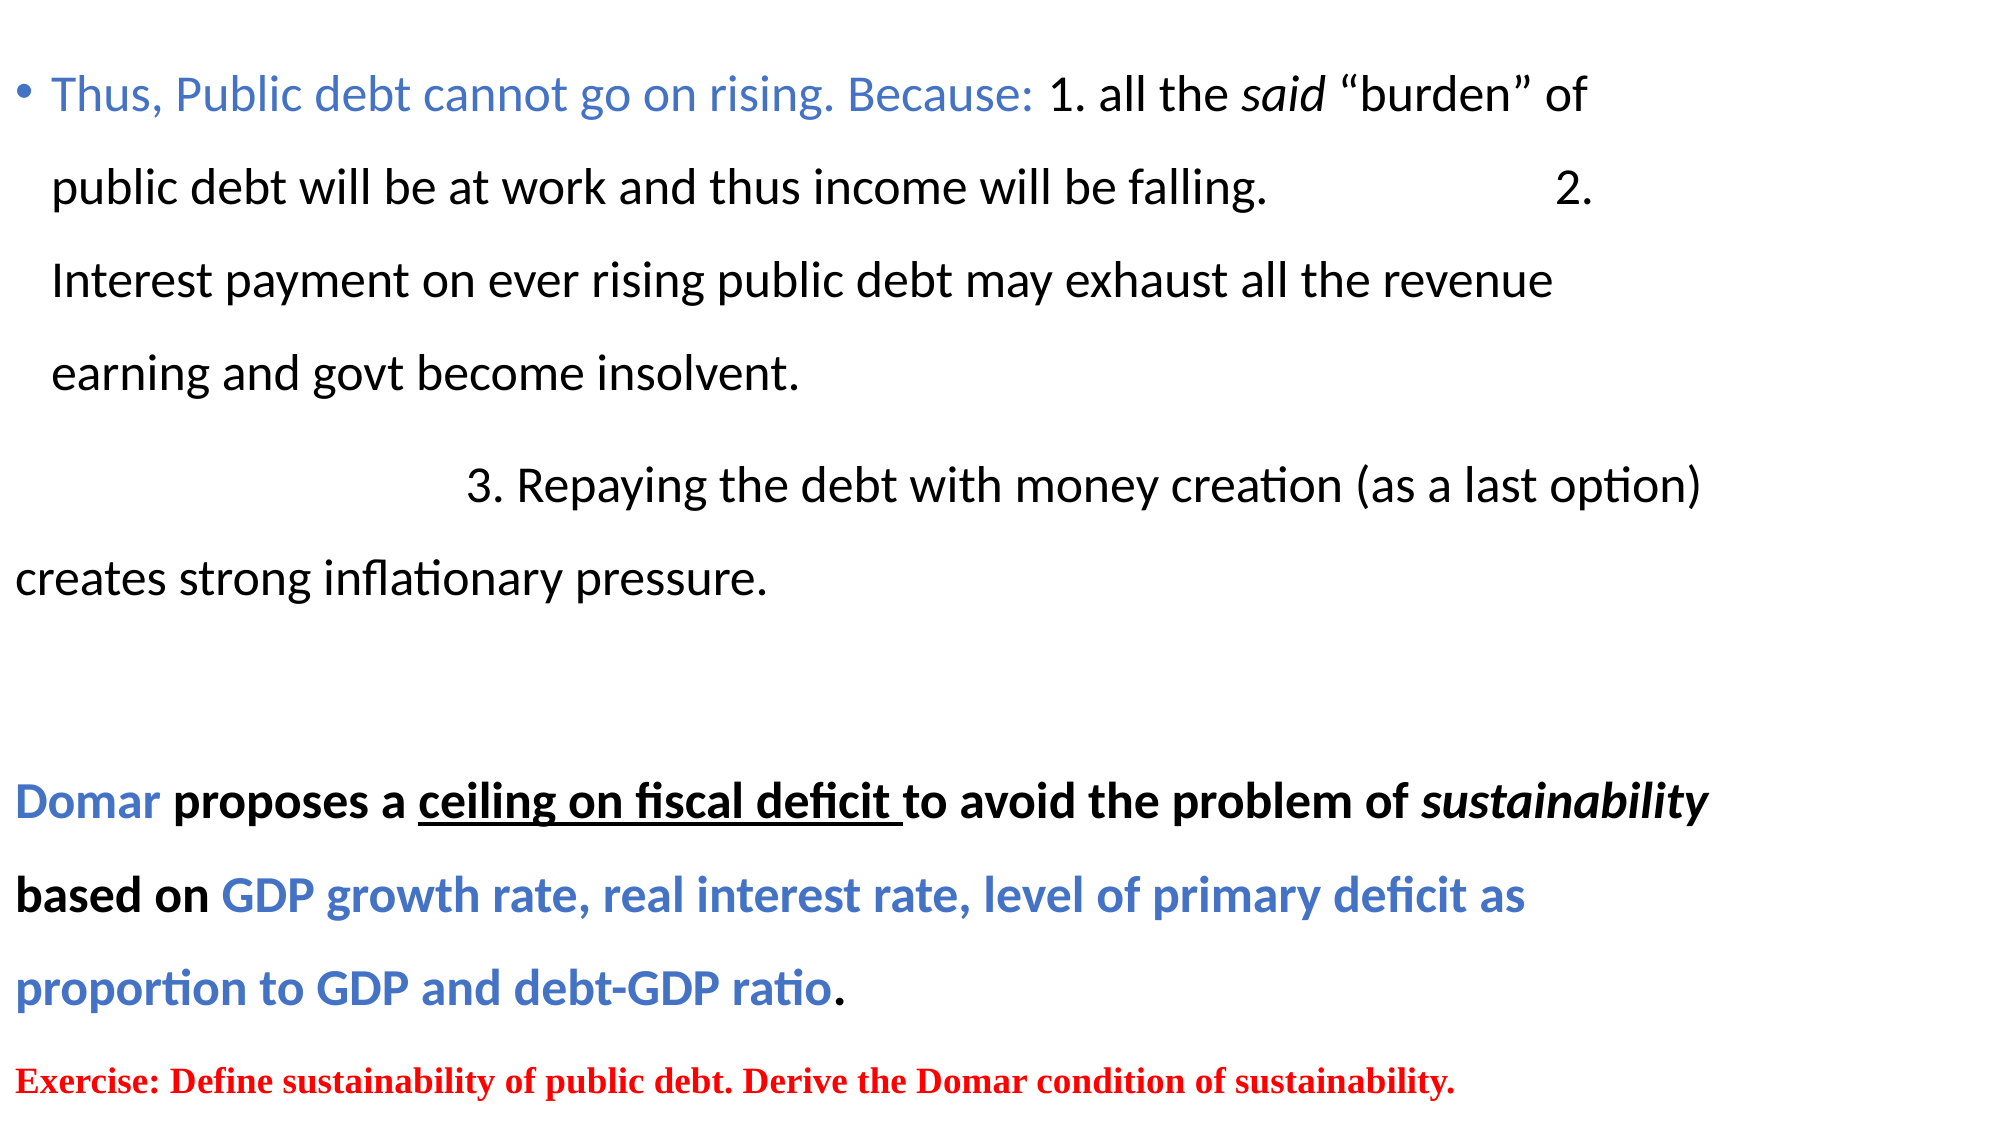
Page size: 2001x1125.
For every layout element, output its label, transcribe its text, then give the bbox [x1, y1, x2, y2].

list Thus, Public debt cannot go on rising. Because: 1. all the said “burden” of public debt will be at work and thus income will be falling. 2. Interest payment on ever rising public debt may exhaust all the revenue earning and govt become insolvent. 3. Repaying the debt with money creation (as a last option) creates strong inflationary pressure. Domar proposes a ceiling on fiscal deficit to avoid the problem of sustainability based on GDP growth rate, real interest rate, level of primary deficit as proportion to GDP and debt-GDP ratio. Exercise: Define sustainability of public debt. Derive the Domar condition of sustainability. [0, 20, 1725, 1125]
